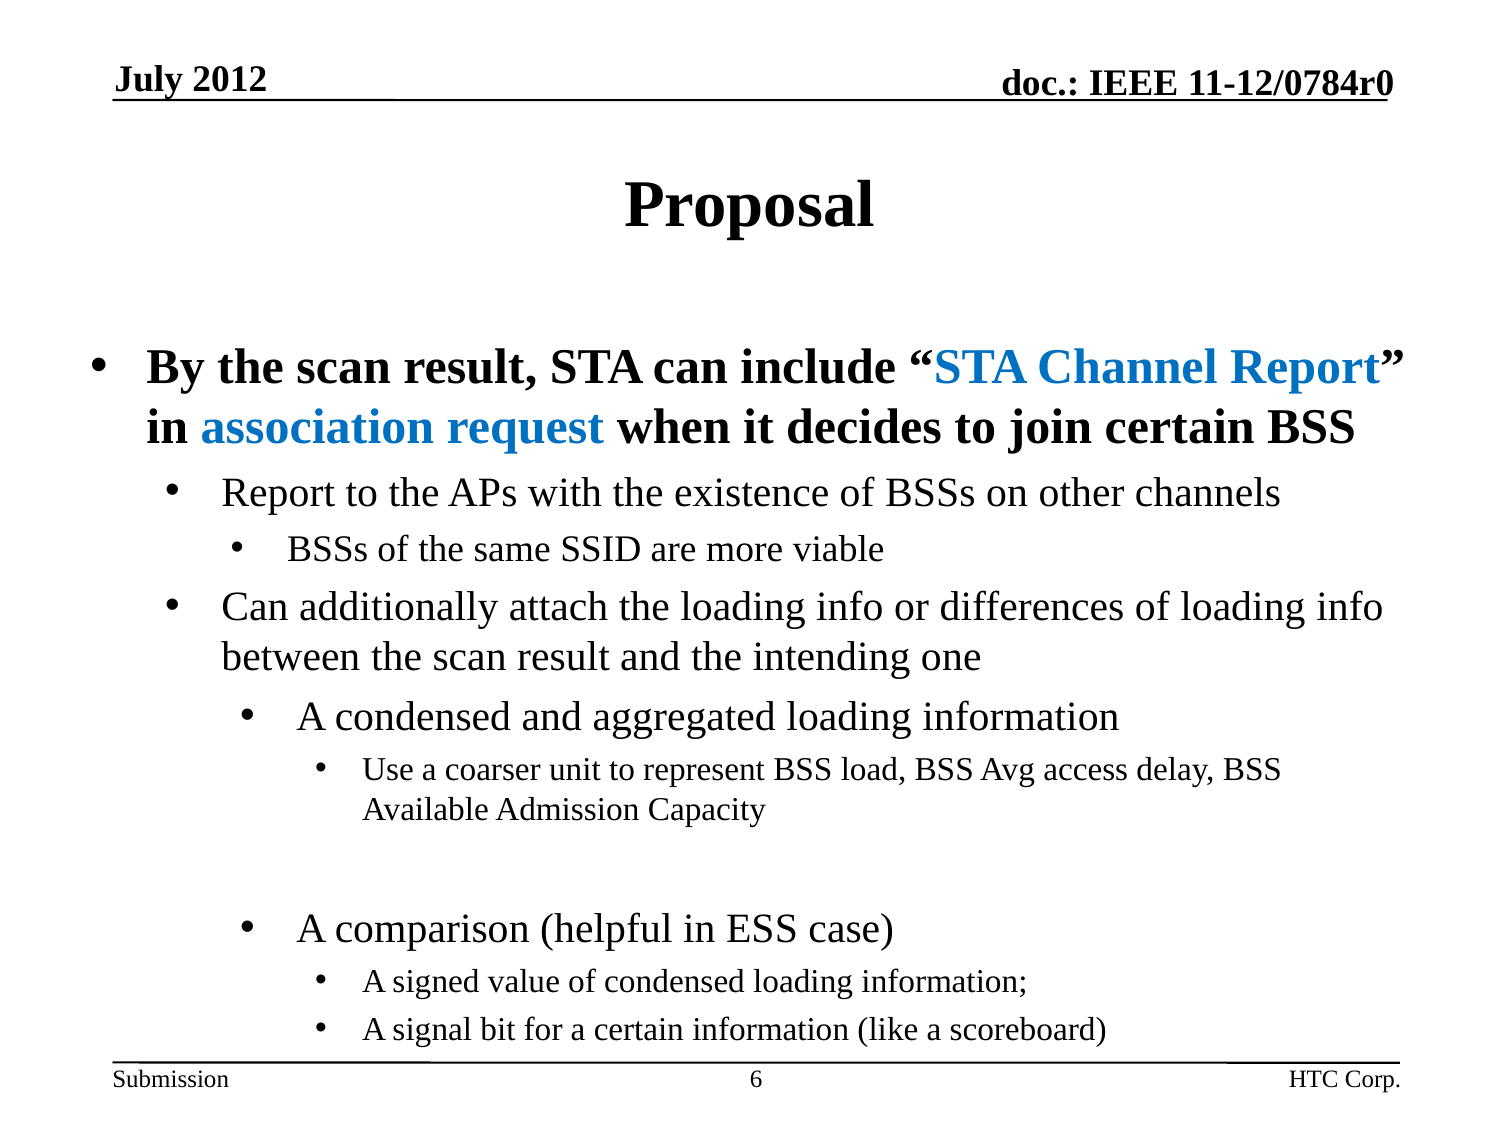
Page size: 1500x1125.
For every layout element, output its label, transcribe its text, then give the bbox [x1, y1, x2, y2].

list By the scan result, STA can include “STA Channel Report” in association request when it decides to join certain BSS Report to the APs with the existence of BSSs on other channels BSSs of the same SSID are more viable Can additionally attach the loading info or differences of loading info between the scan result and the intending one A condensed and aggregated loading information Use a coarser unit to represent BSS load, BSS Avg access delay, BSS Available Admission Capacity A comparison (helpful in ESS case) A signed value of condensed loading information; A signal bit for a certain information (like a scoreboard) [74, 326, 1426, 1059]
footer HTC Corp. [878, 1061, 1402, 1093]
slide_number 6 [712, 1061, 800, 1123]
title Proposal [112, 112, 1388, 288]
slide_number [114, 54, 423, 100]
